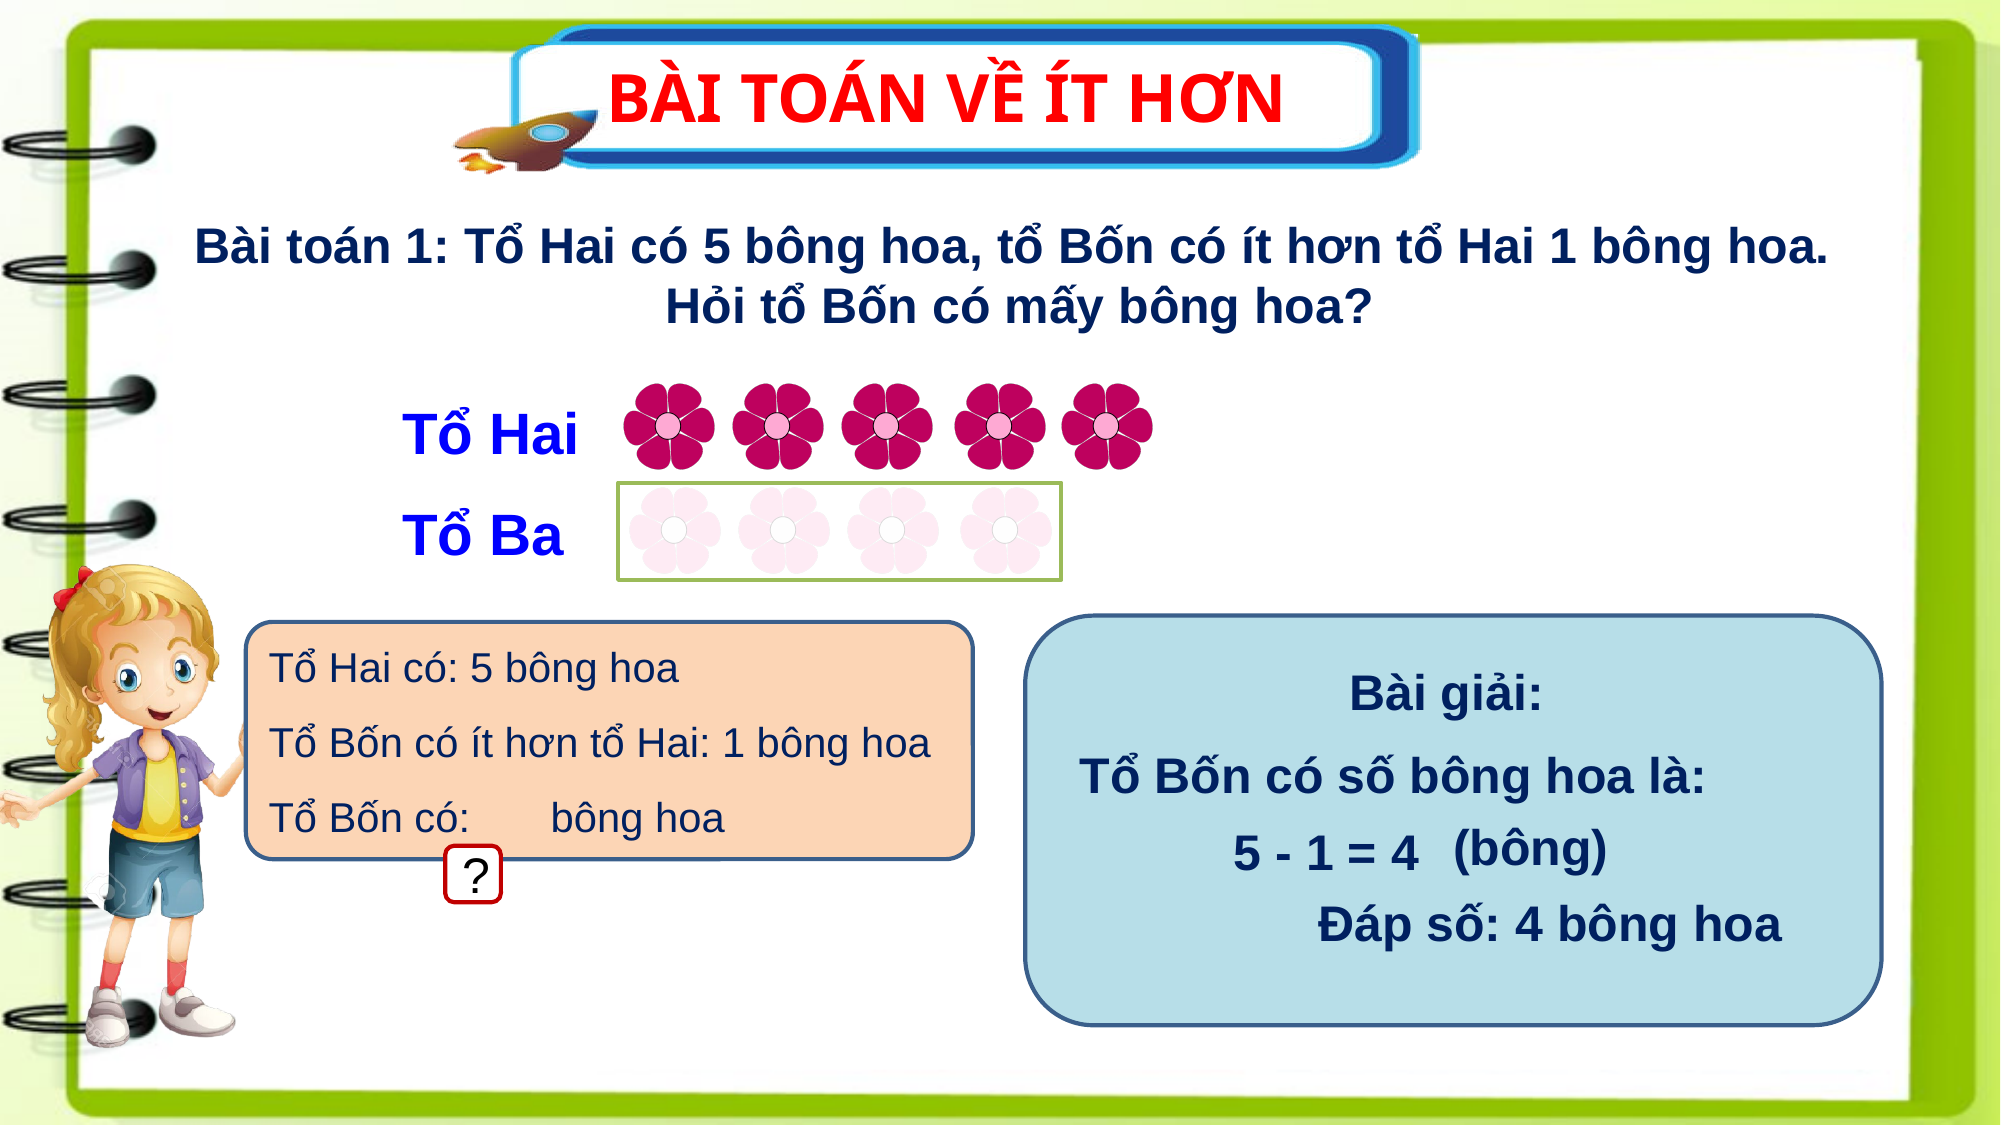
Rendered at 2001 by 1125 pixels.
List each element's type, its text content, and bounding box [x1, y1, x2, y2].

picture [0, 0, 2001, 1125]
text_box Tổ Ba [387, 489, 616, 575]
text_box Đáp số: 4 bông hoa [1280, 884, 1821, 959]
text_box Tổ Hai [387, 388, 620, 474]
text_box [1023, 613, 1884, 1028]
text_box [616, 481, 1063, 582]
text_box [444, 15, 1443, 191]
text_box (bông) [1415, 807, 1647, 883]
text_box Bài toán 1: Tổ Hai có 5 bông hoa, tổ Bốn có ít hơn tổ Hai 1 bông hoa. Hỏi tổ Bốn có mấy bông hoa? [134, 205, 1906, 341]
text_box Tổ Hai có: 5 bông hoa Tổ Bốn có ít hơn tổ Hai: 1 bông hoa Tổ Bốn có: bông hoa [307, 619, 975, 862]
text_box Tổ Bốn có số bông hoa là: [1000, 736, 1787, 811]
text_box ? [443, 843, 504, 905]
text_box Bài giải: [1175, 653, 1718, 729]
text_box 5 - 1 = 4 [1152, 813, 1515, 888]
